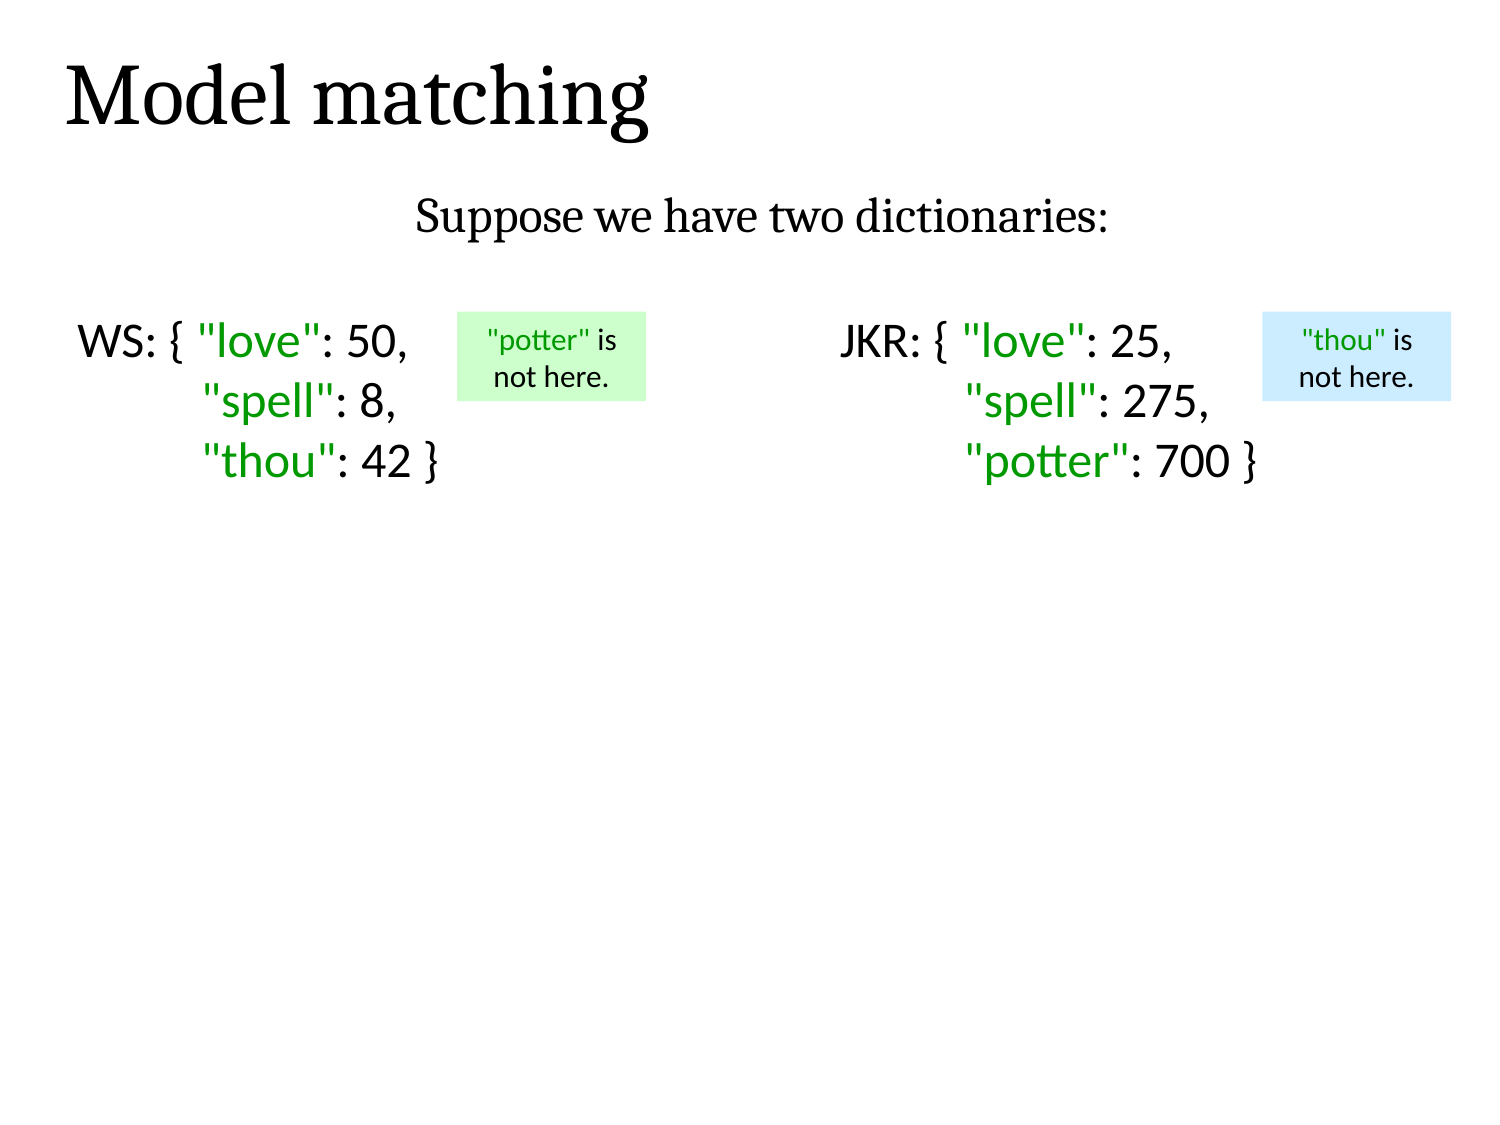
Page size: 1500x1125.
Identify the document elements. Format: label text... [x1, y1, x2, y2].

text_box "potter" is not here. [457, 311, 646, 402]
text_box Model matching [49, 29, 1175, 150]
text_box WS: { "love": 50, "spell": 8, "thou": 42 } [62, 299, 638, 495]
text_box Suppose we have two dictionaries: [307, 174, 1220, 250]
text_box "thou" is not here. [1262, 311, 1452, 402]
text_box JKR: { "love": 25, "spell": 275, "potter": 700 } [825, 299, 1375, 495]
